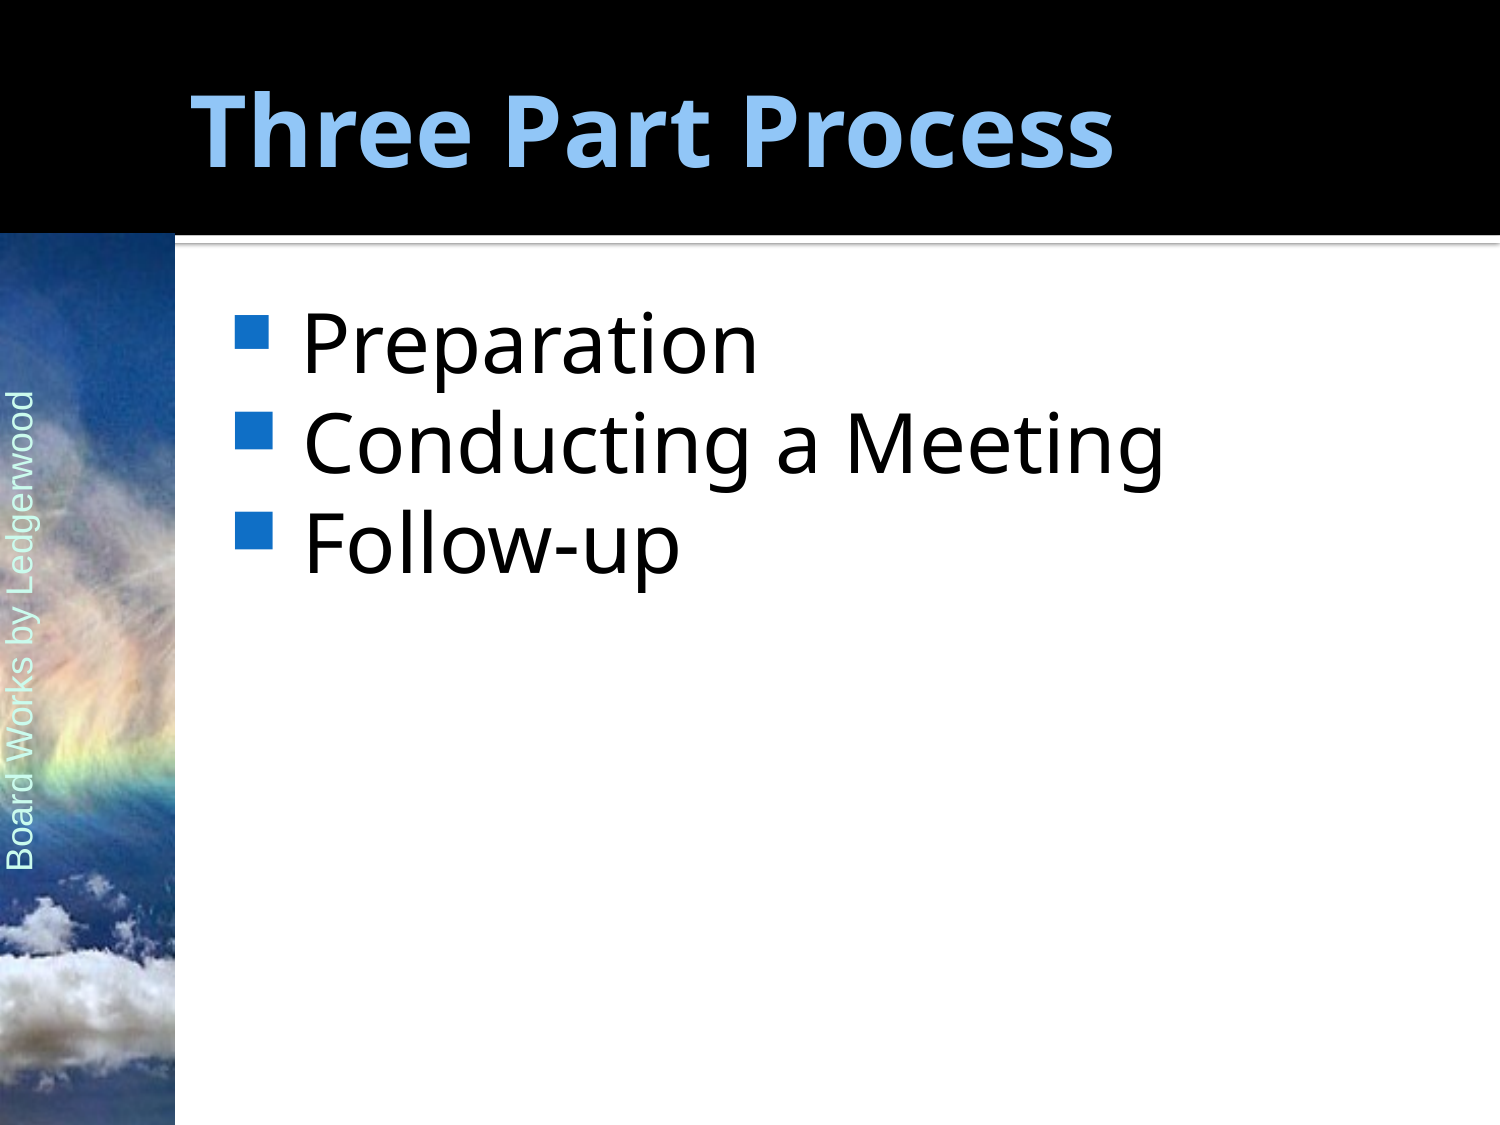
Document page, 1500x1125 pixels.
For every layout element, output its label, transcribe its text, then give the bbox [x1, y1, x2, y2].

picture [0, 233, 175, 1125]
list Preparation Conducting a Meeting Follow-up [200, 275, 1500, 924]
title Three Part Process [174, 24, 1425, 231]
